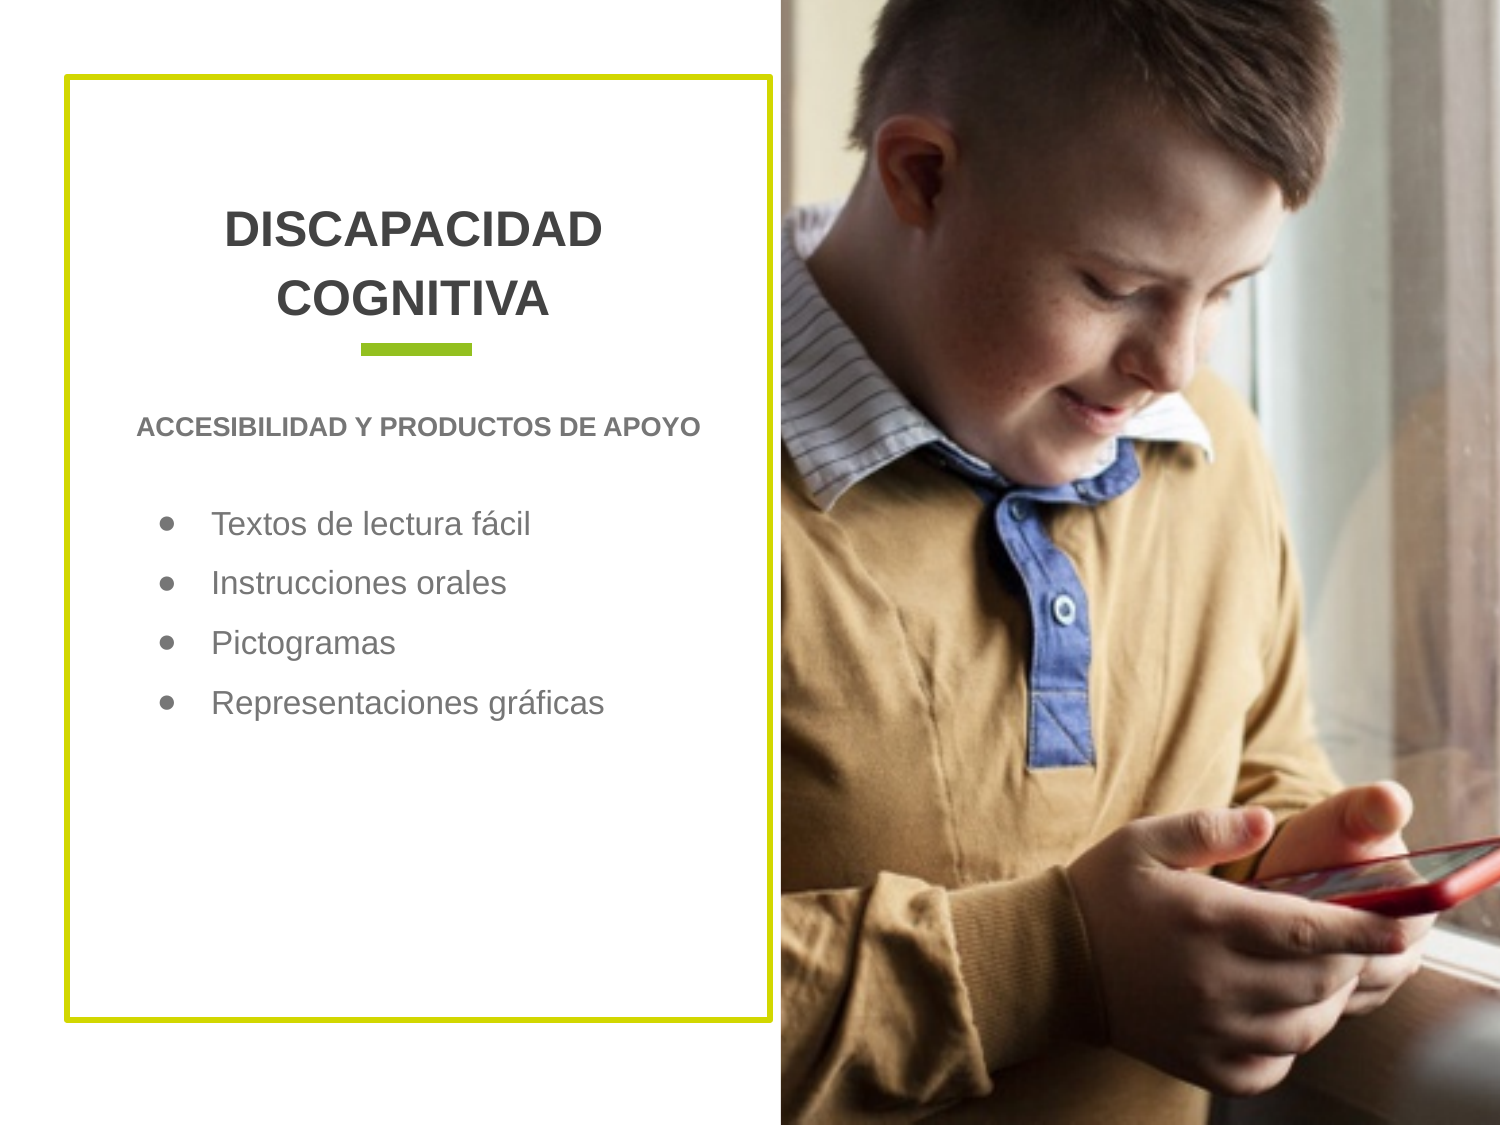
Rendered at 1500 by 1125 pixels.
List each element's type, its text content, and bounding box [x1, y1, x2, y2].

picture [780, 0, 1500, 1125]
subtitle ACCESIBILIDAD Y PRODUCTOS DE APOYO Textos de lectura fácil Instrucciones orales Pictogramas Representaciones gráficas [121, 378, 724, 920]
title DISCAPACIDAD COGNITIVA [121, 214, 707, 341]
text_box [66, 77, 771, 1020]
